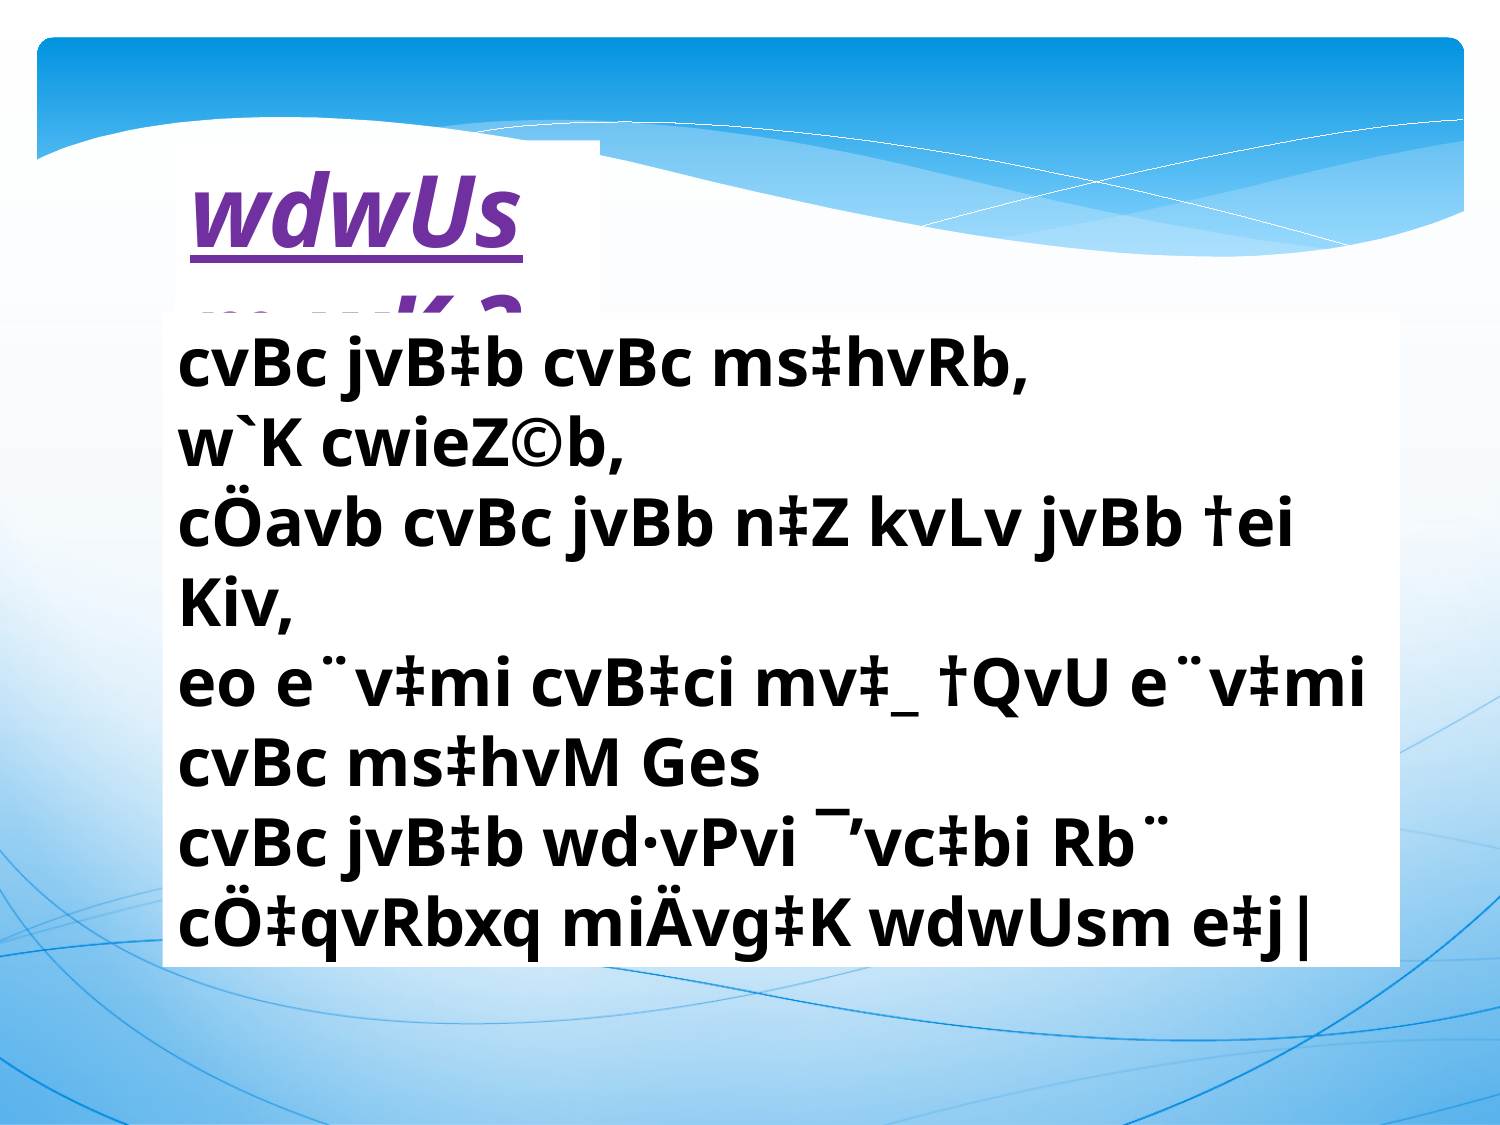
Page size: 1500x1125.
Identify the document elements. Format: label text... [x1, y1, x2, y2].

text_box cvBc jvB‡b cvBc ms‡hvRb, w`K cwieZ©b, cÖavb cvBc jvBb n‡Z kvLv jvBb †ei Kiv, eo e¨v‡mi cvB‡ci mv‡_ †QvU e¨v‡mi cvBc ms‡hvM Ges cvBc jvB‡b wd·vPvi ¯’vc‡bi Rb¨ cÖ‡qvRbxq miÄvg‡K wdwUsm e‡j| [162, 312, 1400, 967]
text_box wdwUsm wK ? [174, 140, 600, 312]
